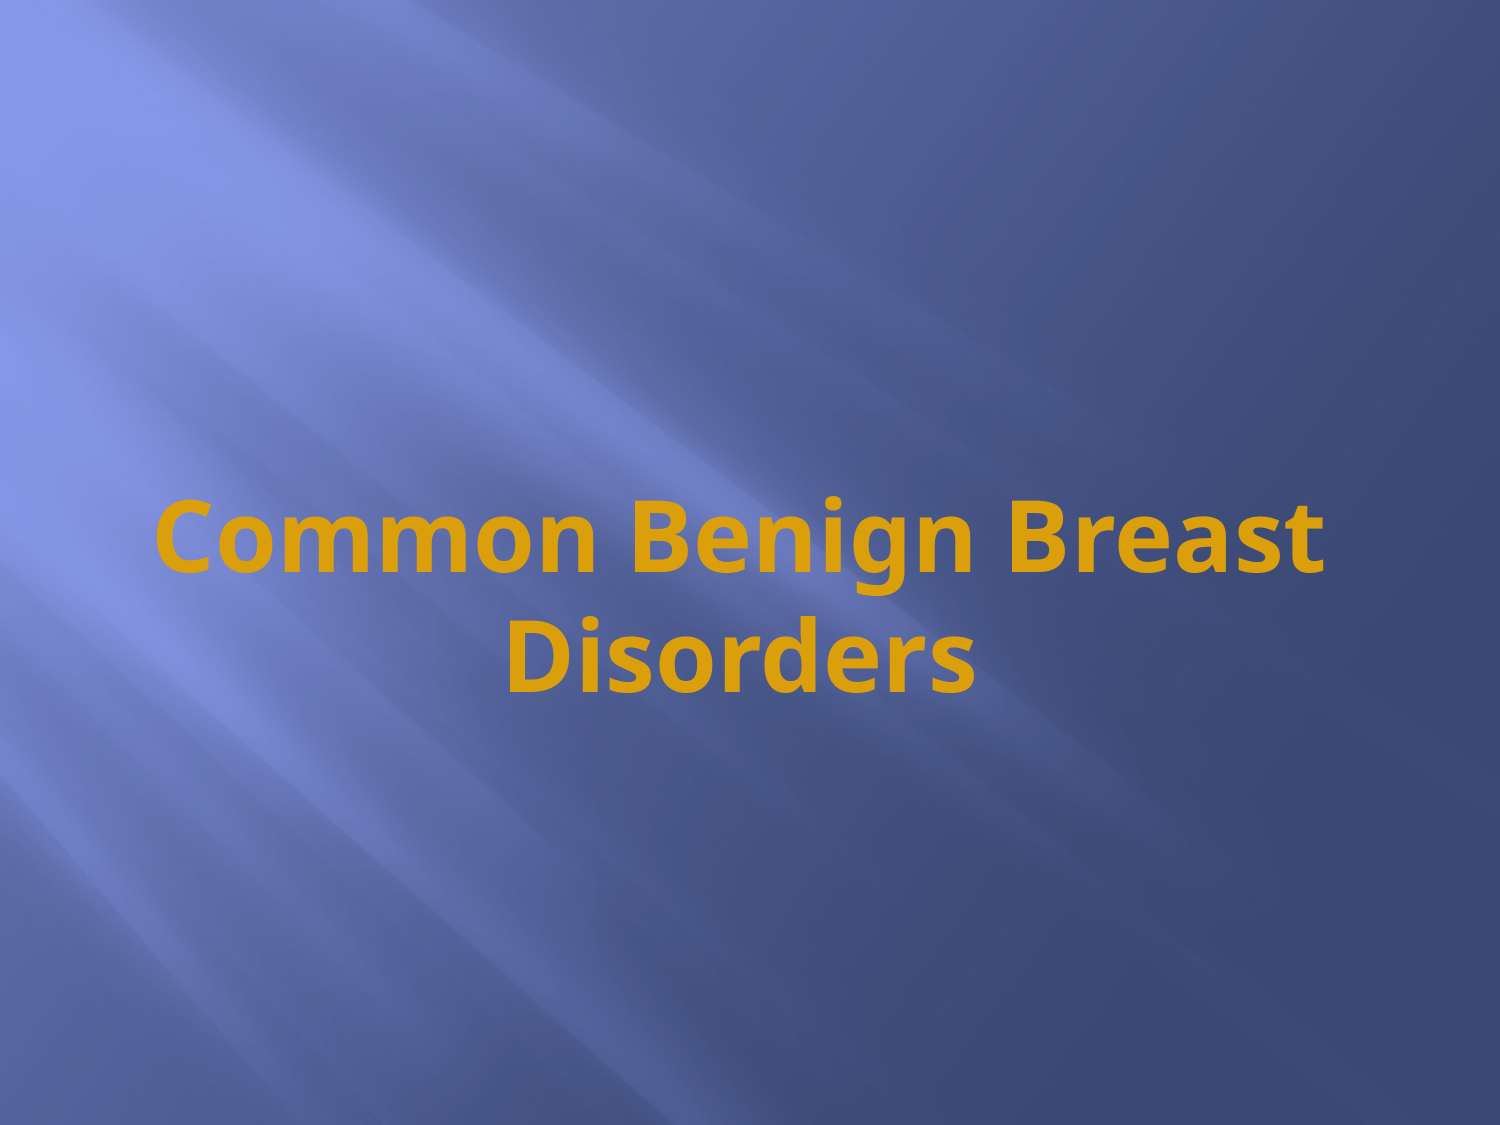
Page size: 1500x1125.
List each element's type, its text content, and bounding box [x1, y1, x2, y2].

title Common Benign Breast Disorders [64, 373, 1415, 811]
